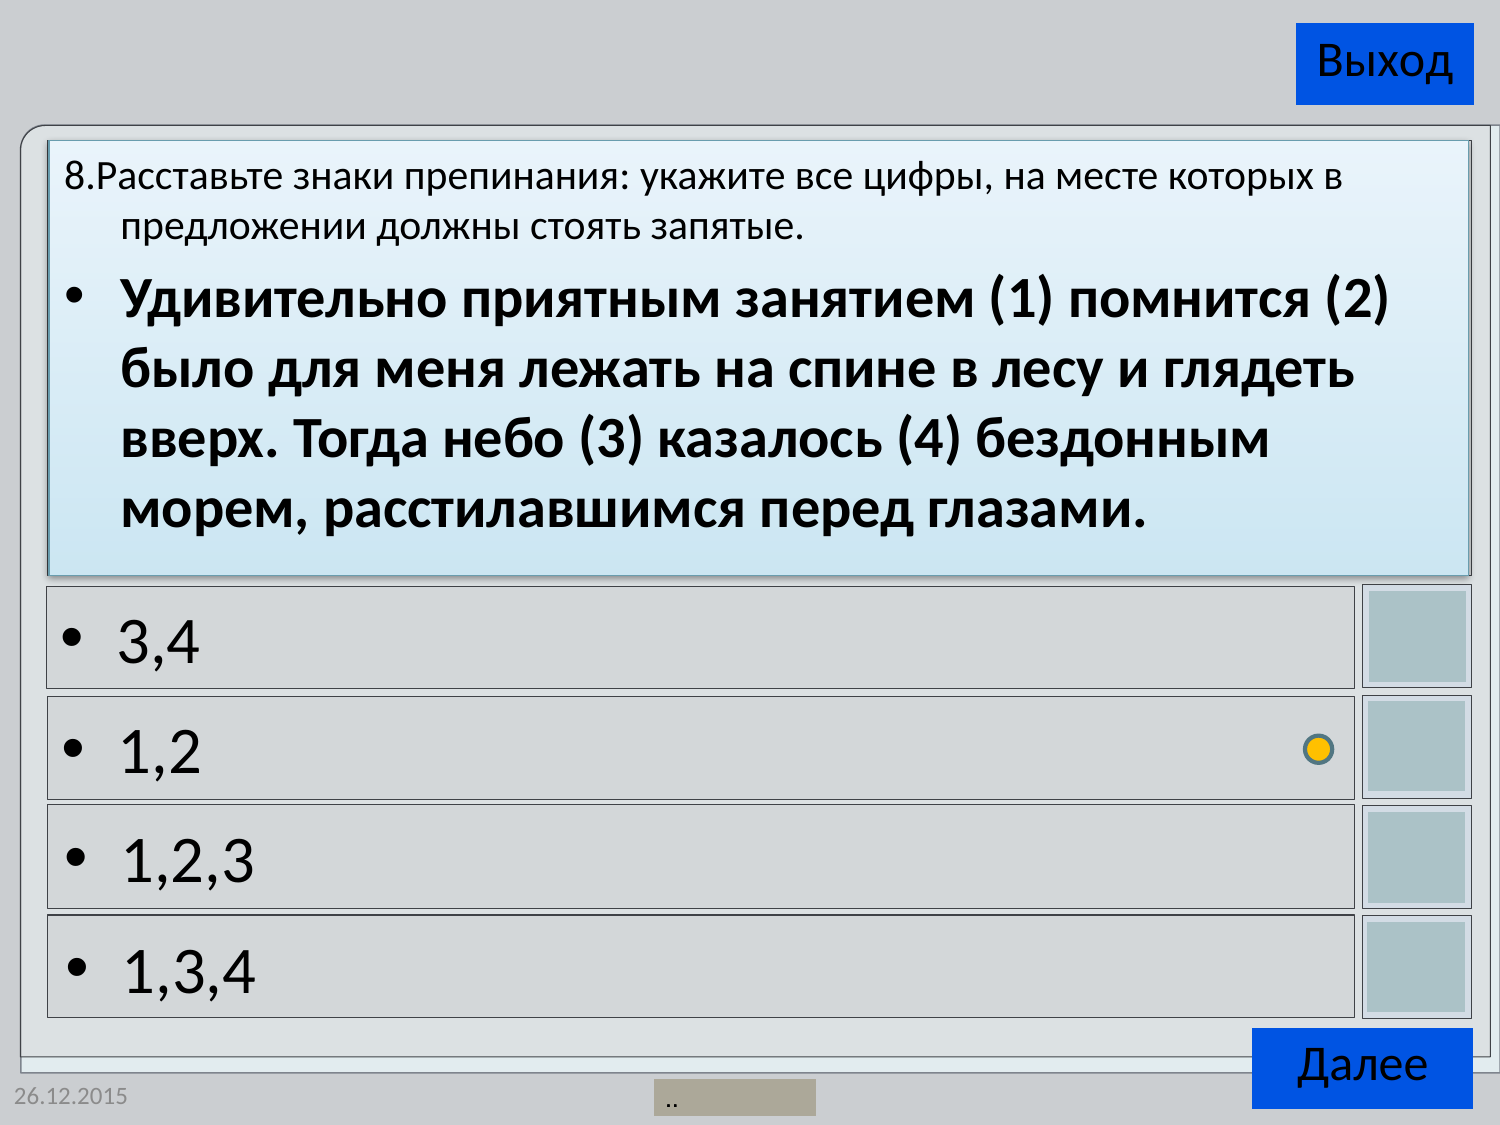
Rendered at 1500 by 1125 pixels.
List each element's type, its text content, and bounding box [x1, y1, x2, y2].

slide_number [0, 1065, 174, 1125]
list 1,2,3 [49, 808, 1360, 905]
list 8.Расставьте знаки препинания: укажите все цифры, на месте которых в предложении должны стоять запятые. Удивительно приятным занятием (1) помнится (2) было для меня лежать на спине в лесу и глядеть вверх. Тогда небо (3) казалось (4) бездонным морем, расстилавшимся перед глазами. [48, 140, 1469, 576]
list 3,4 [45, 589, 1356, 685]
list 1,3,4 [50, 919, 1361, 1015]
list 1,2 [46, 699, 1357, 796]
